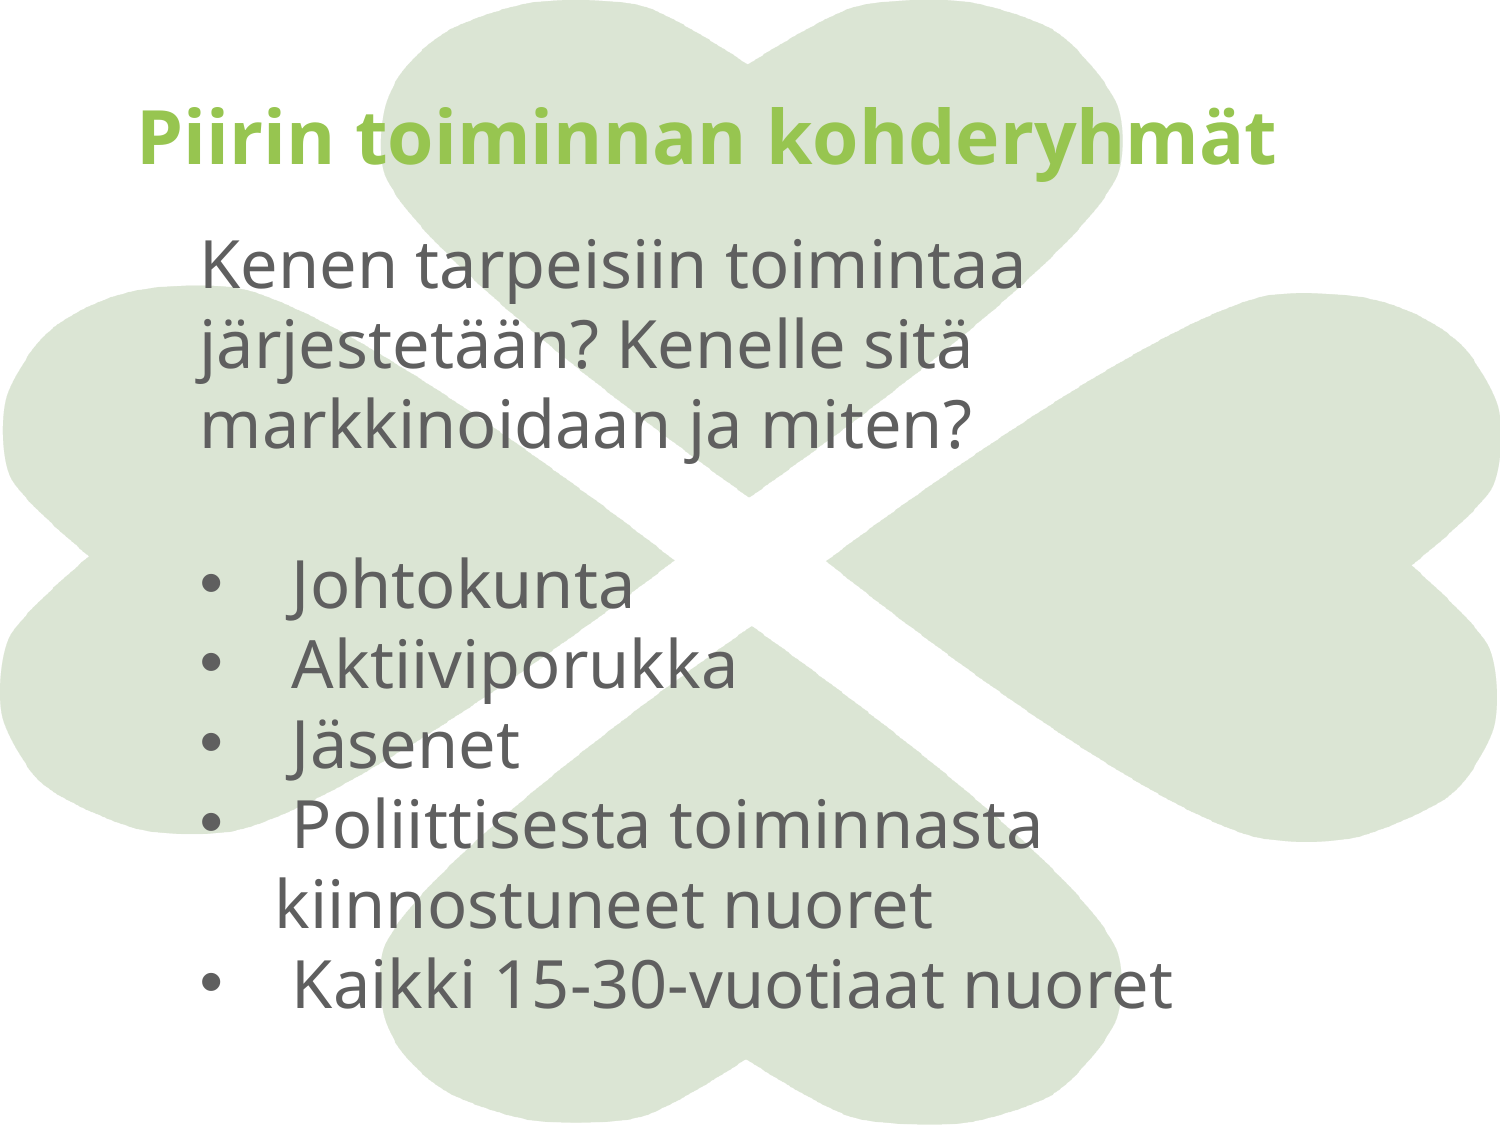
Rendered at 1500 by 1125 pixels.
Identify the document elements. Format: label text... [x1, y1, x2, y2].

text_box Piirin toiminnan kohderyhmät [122, 81, 1294, 187]
text_box Kenen tarpeisiin toimintaa järjestetään? Kenelle sitä markkinoidaan ja miten? Johtokunta Aktiiviporukka Jäsenet Poliittisesta toiminnasta kiinnostuneet nuoret Kaikki 15-30-vuotiaat nuoret [184, 214, 1438, 1029]
